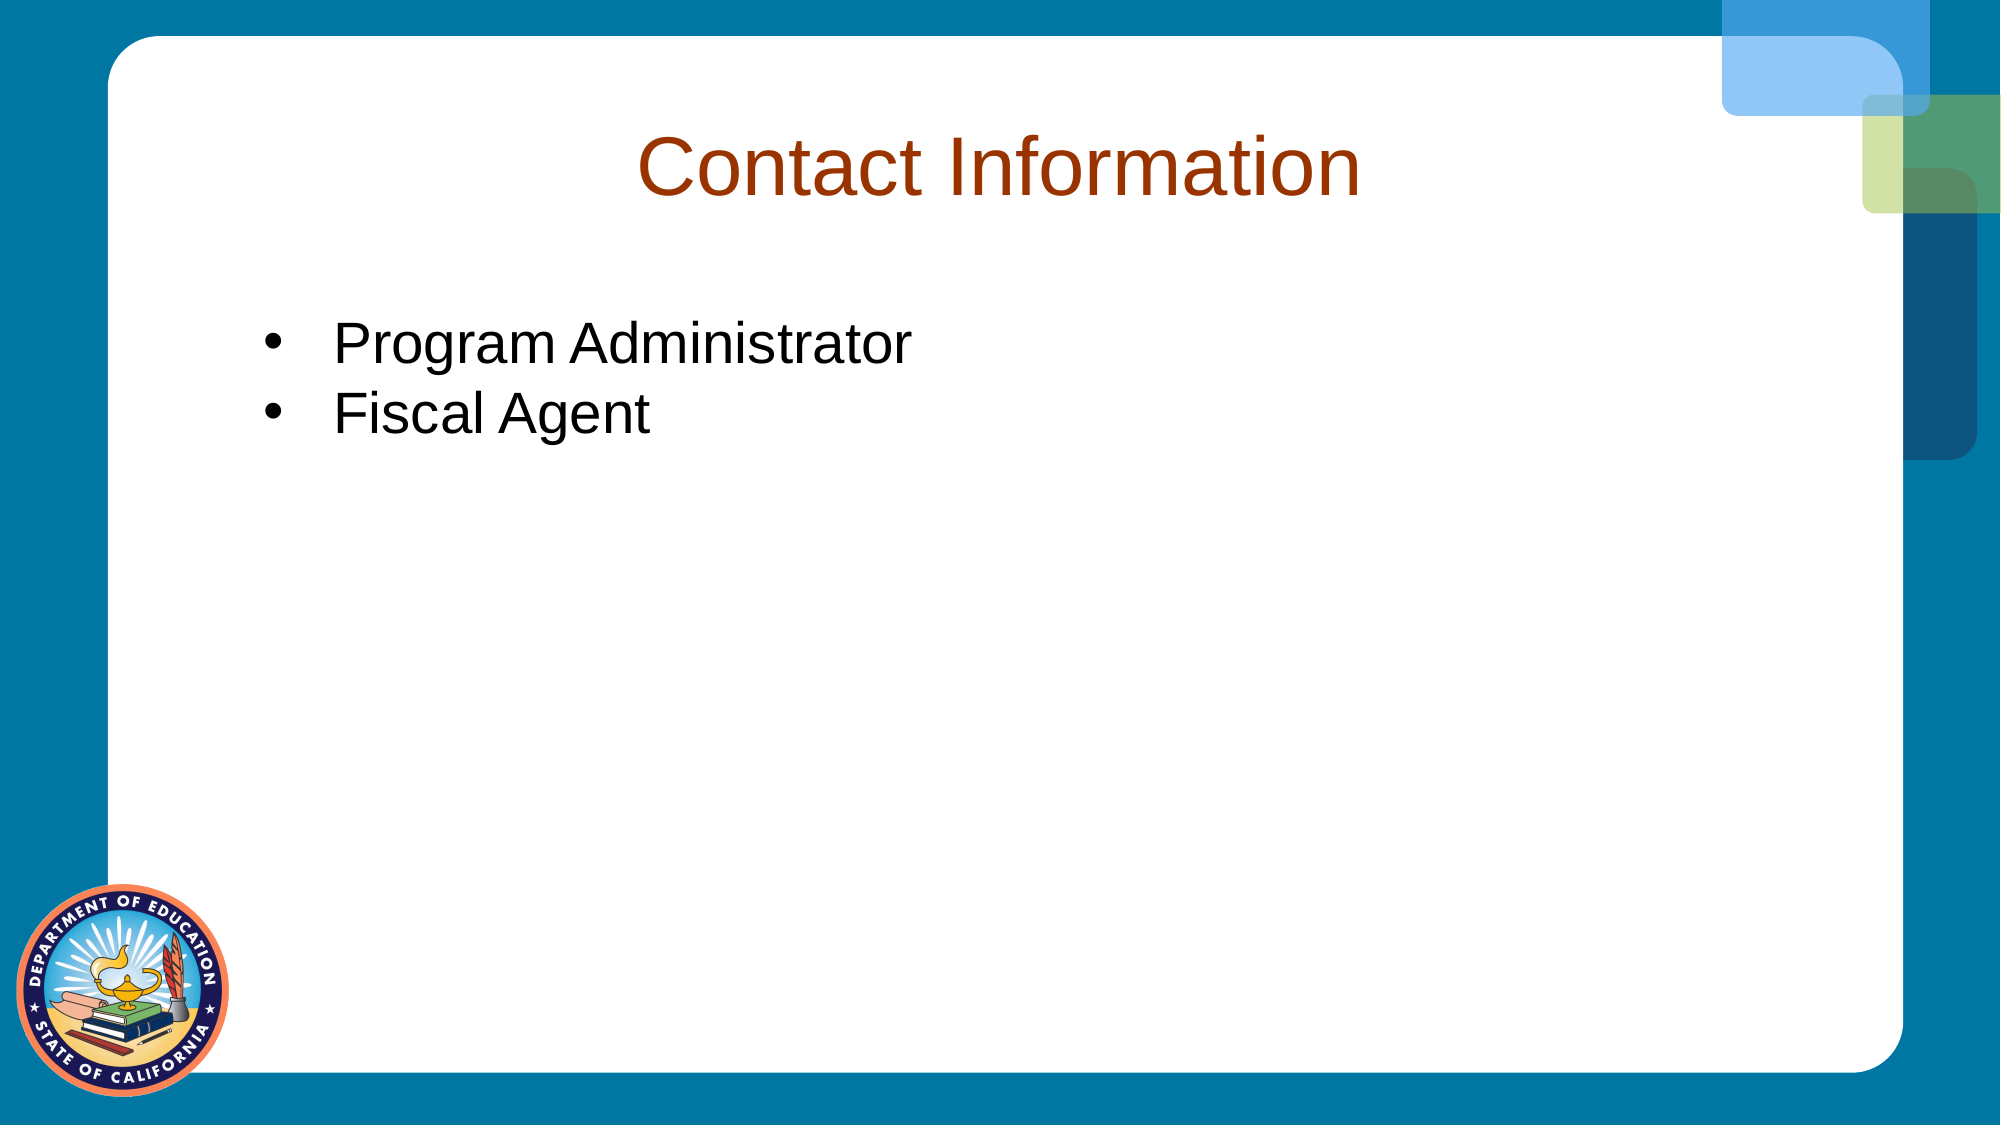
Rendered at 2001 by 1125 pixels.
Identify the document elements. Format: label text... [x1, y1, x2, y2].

title Contact Information [222, 59, 1778, 278]
list Program Administrator Fiscal Agent [222, 299, 1778, 1014]
picture [17, 884, 229, 1096]
